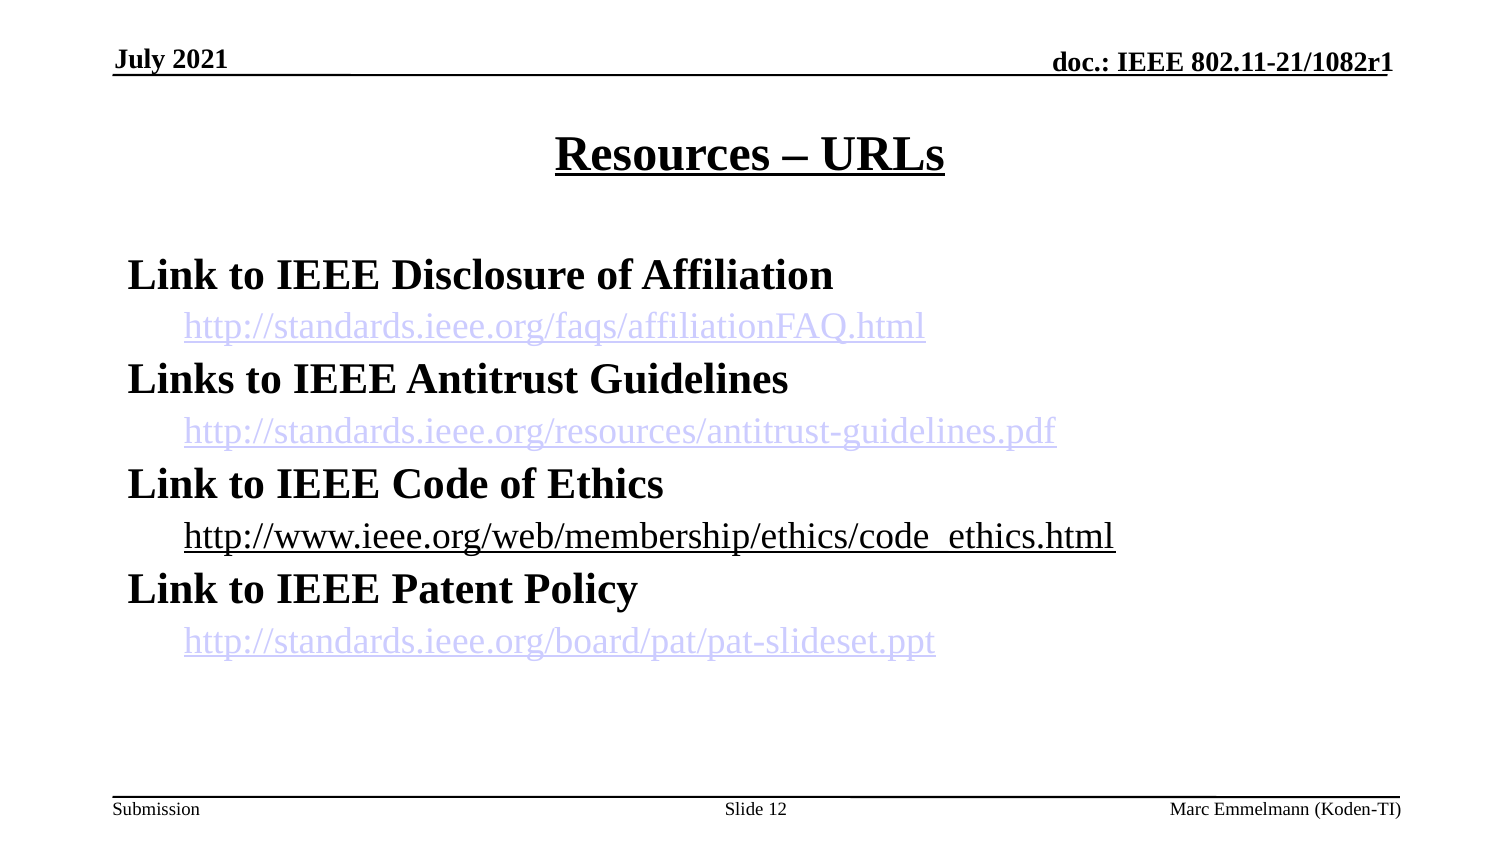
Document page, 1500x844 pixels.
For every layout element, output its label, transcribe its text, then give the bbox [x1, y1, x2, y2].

slide_number Slide 12 [712, 796, 800, 842]
footer Marc Emmelmann (Koden-TI) [878, 796, 1402, 820]
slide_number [114, 40, 423, 75]
list Link to IEEE Disclosure of Affiliation http://standards.ieee.org/faqs/affiliationFAQ.html Links to IEEE Antitrust Guidelines http://standards.ieee.org/resources/antitrust-guidelines.pdf Link to IEEE Code of Ethics http://www.ieee.org/web/membership/ethics/code_ethics.html Link to IEEE Patent Policy http://standards.ieee.org/board/pat/pat-slideset.ppt [112, 243, 1388, 751]
title Resources – URLs [112, 84, 1388, 216]
